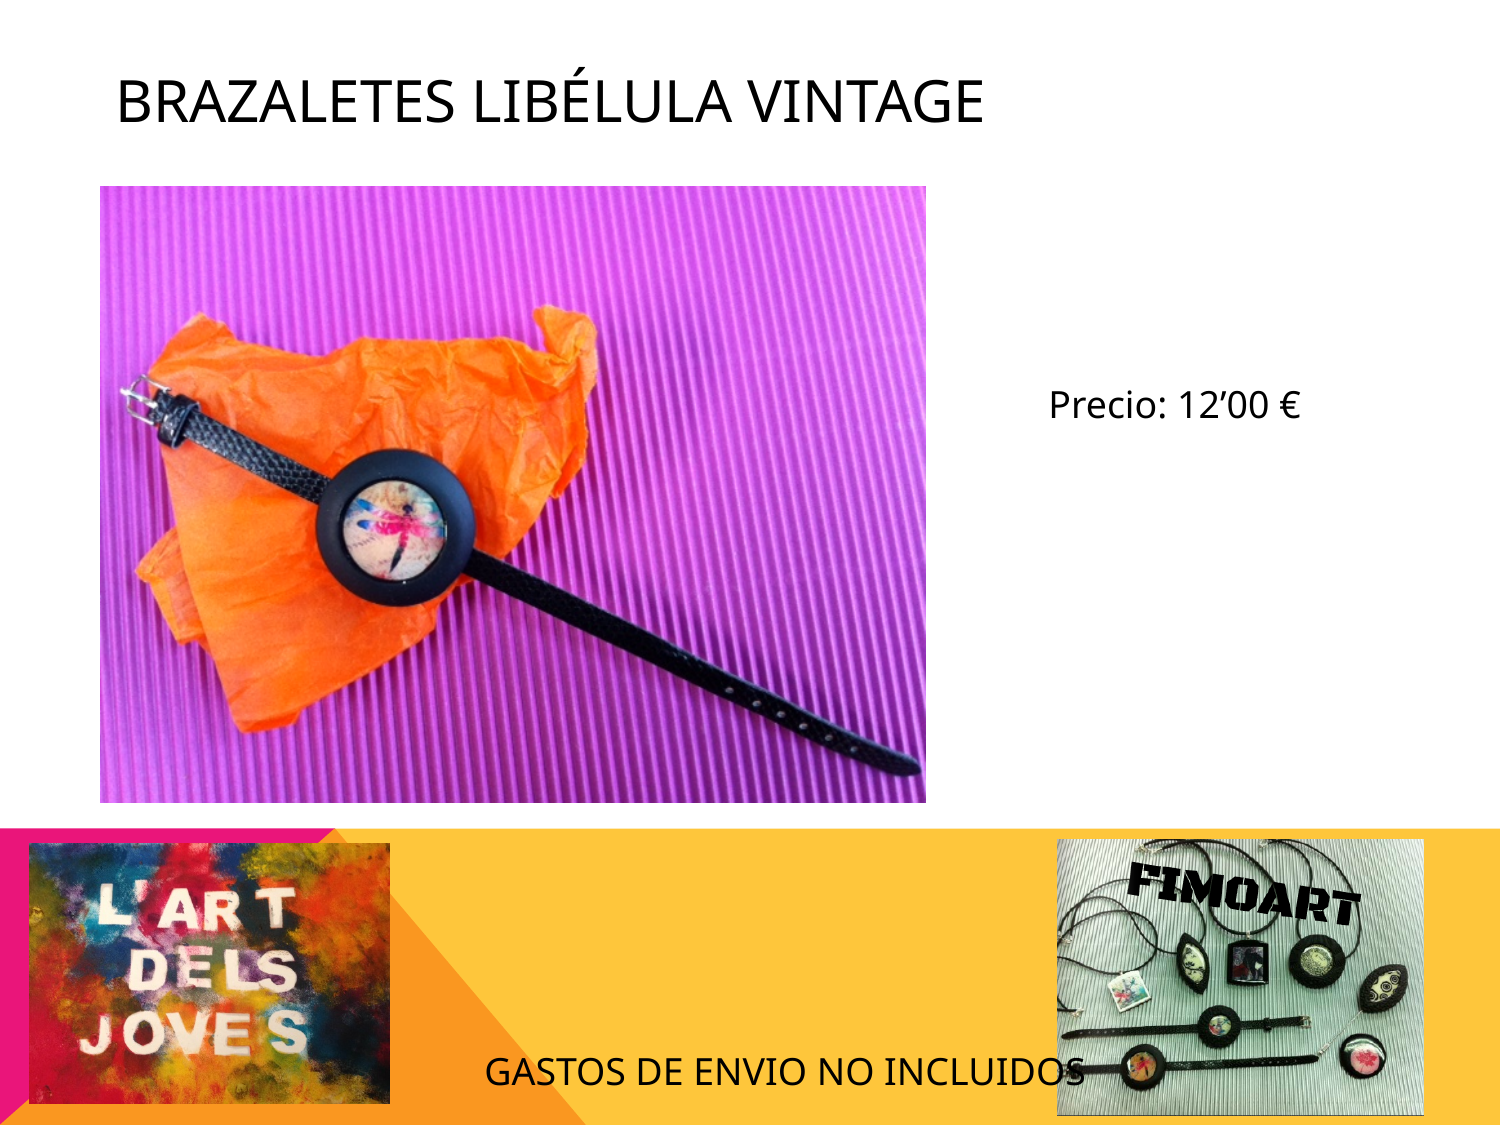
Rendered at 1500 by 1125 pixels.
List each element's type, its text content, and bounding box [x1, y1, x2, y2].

picture [29, 843, 390, 1105]
text_box Precio: 12’00 € [1033, 373, 1400, 434]
picture [100, 186, 926, 803]
text_box GASTOS DE ENVIO NO INCLUIDOS [469, 1040, 1051, 1101]
picture [1056, 838, 1424, 1117]
title BRAZALETES LIBÉLULA VINtagE [100, 54, 1335, 145]
